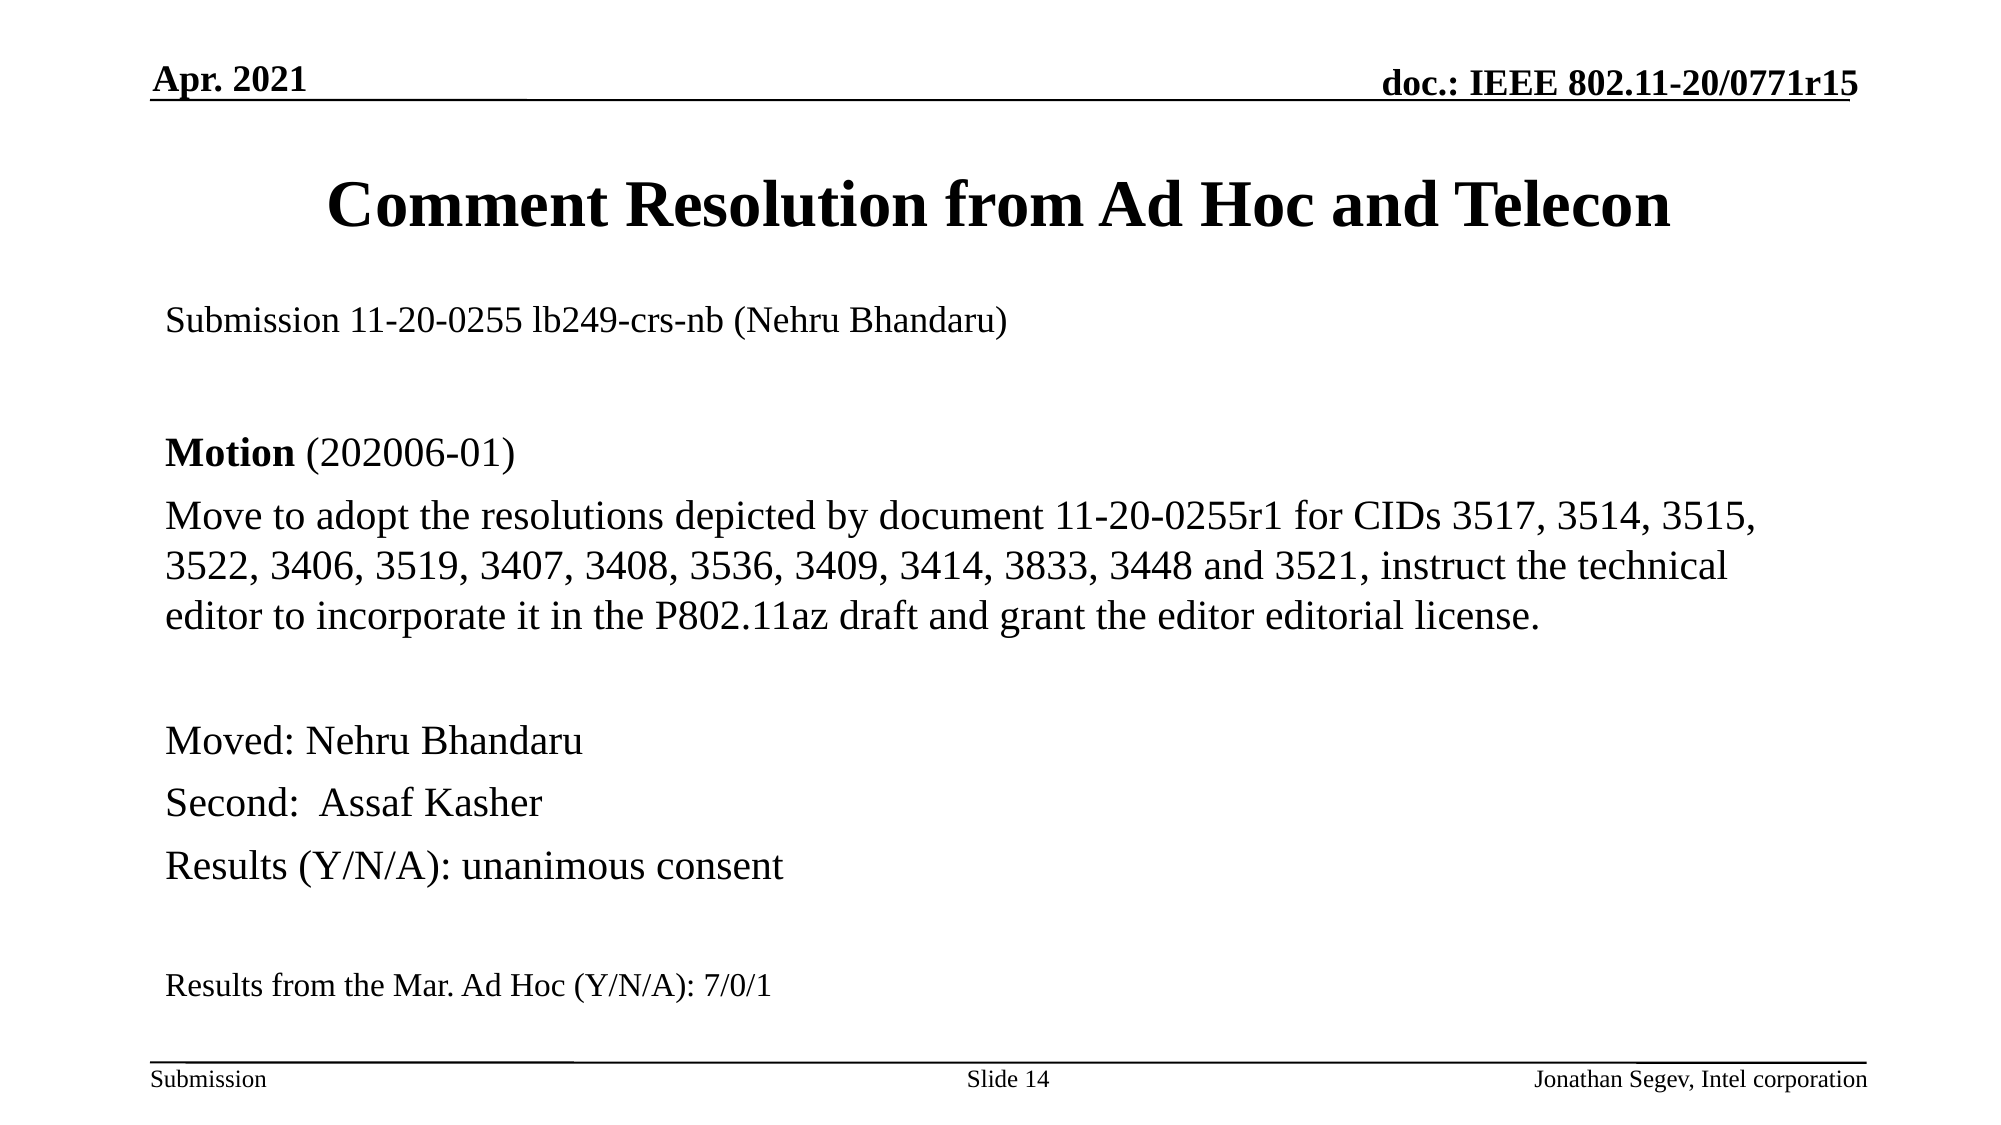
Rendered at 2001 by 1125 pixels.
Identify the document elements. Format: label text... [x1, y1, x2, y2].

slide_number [152, 54, 563, 100]
title Comment Resolution from Ad Hoc and Telecon [149, 112, 1850, 286]
slide_number Slide 14 [950, 1061, 1067, 1123]
footer Jonathan Segev, Intel corporation [1171, 1061, 1869, 1093]
list Submission 11-20-0255 lb249-crs-nb (Nehru Bhandaru) Motion (202006-01) Move to adopt the resolutions depicted by document 11-20-0255r1 for CIDs 3517, 3514, 3515, 3522, 3406, 3519, 3407, 3408, 3536, 3409, 3414, 3833, 3448 and 3521, instruct the technical editor to incorporate it in the P802.11az draft and grant the editor editorial license. Moved: Nehru Bhandaru Second: Assaf Kasher Results (Y/N/A): unanimous consent Results from the Mar. Ad Hoc (Y/N/A): 7/0/1 [149, 286, 1850, 1000]
